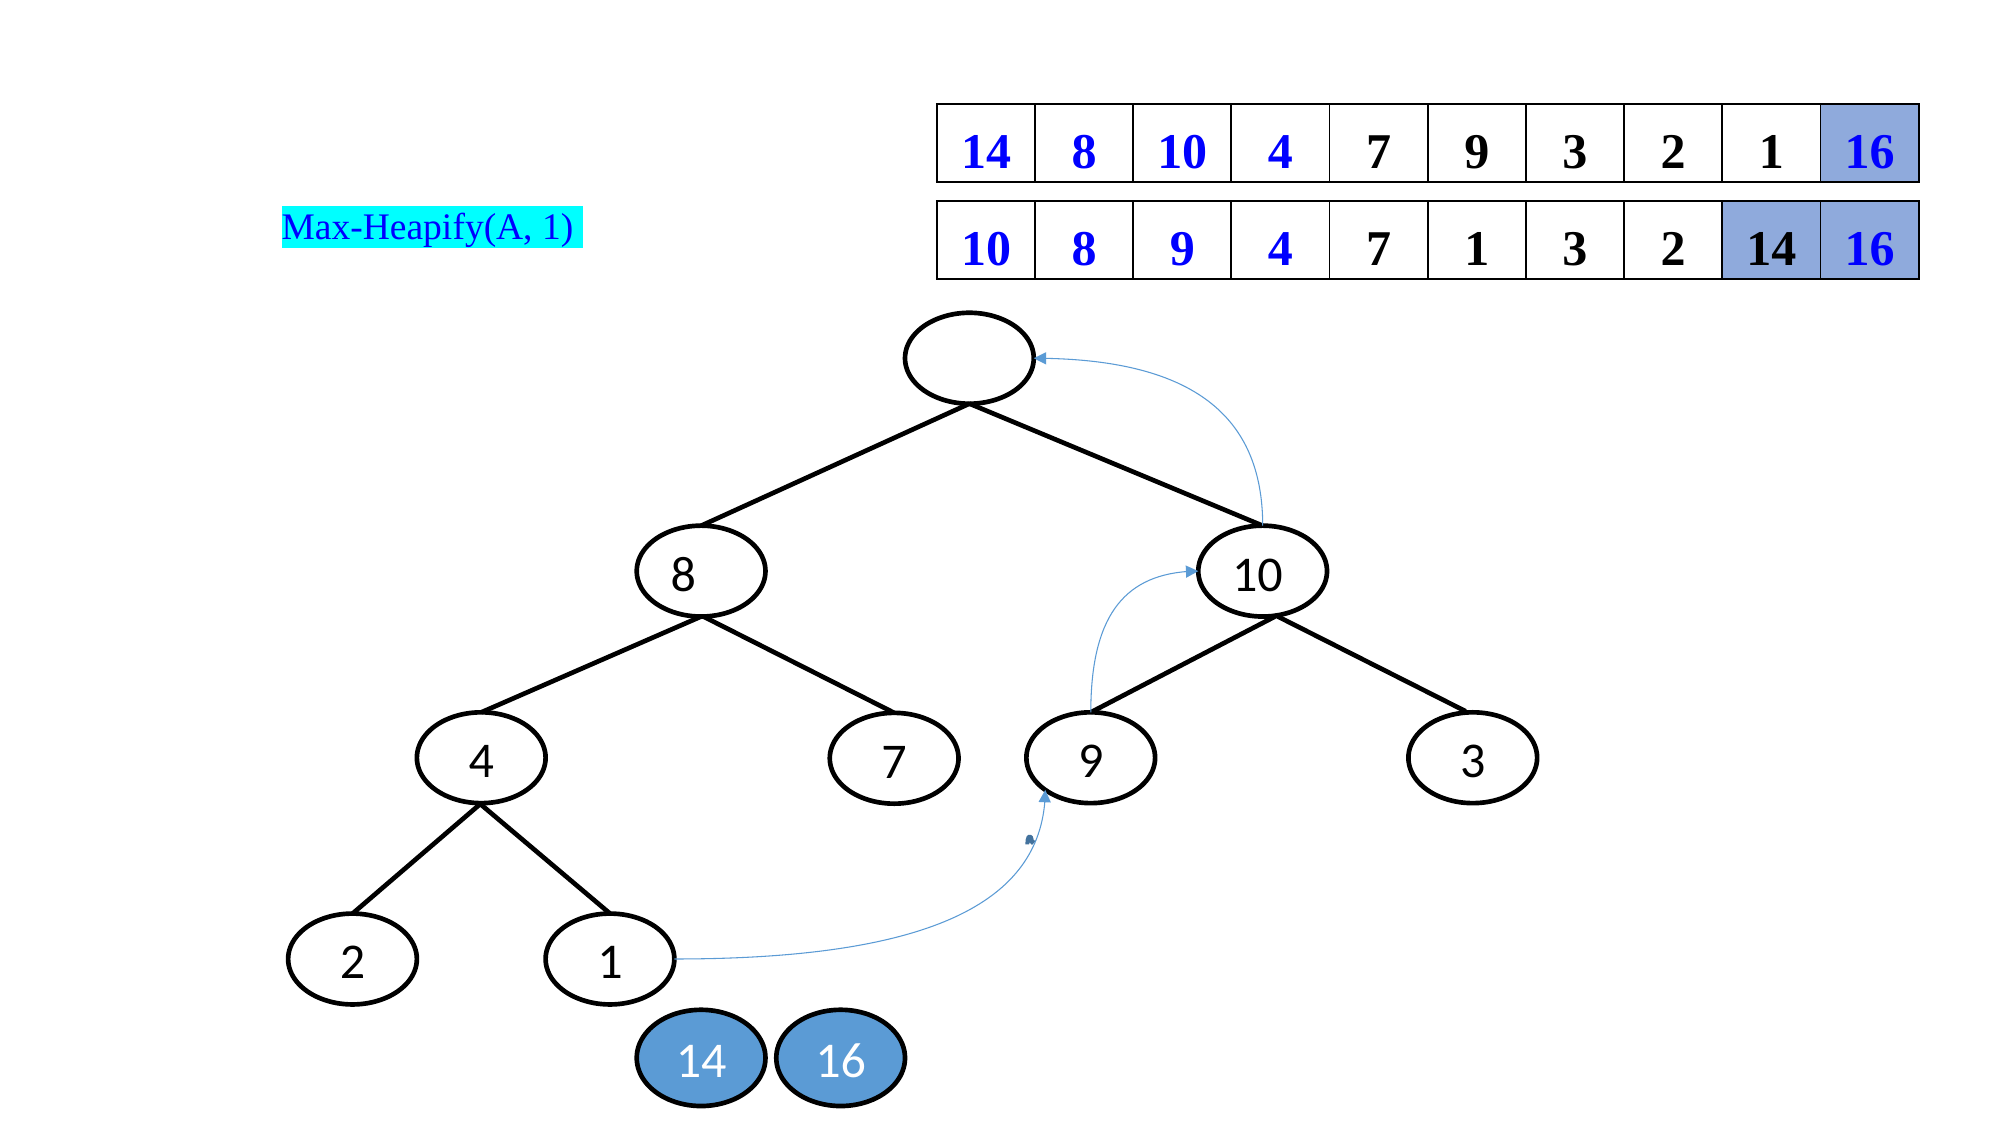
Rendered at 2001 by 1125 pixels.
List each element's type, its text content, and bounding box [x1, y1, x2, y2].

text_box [1274, 614, 1466, 712]
text_box 9 [1026, 712, 1156, 804]
text_box 16 [775, 1008, 907, 1108]
table_header 16 [1821, 202, 1918, 278]
table_header 2 [1625, 105, 1721, 181]
text_box 3 [1408, 712, 1538, 804]
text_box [481, 616, 702, 713]
text_box 1 [545, 913, 675, 1005]
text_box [1090, 616, 1275, 713]
table_header 4 [1232, 202, 1329, 278]
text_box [1232, 403, 1263, 526]
table_header 7 [1330, 105, 1427, 181]
table_header 14 [1723, 202, 1820, 278]
table_header 8 [1036, 202, 1132, 278]
table_header 4 [1232, 105, 1329, 181]
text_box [1073, 587, 1216, 696]
table_header 10 [1134, 105, 1230, 181]
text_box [352, 803, 479, 914]
text_box 8 [636, 525, 766, 617]
table_header 16 [1821, 105, 1918, 181]
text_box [701, 403, 969, 526]
table_header 7 [1330, 202, 1427, 278]
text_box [674, 789, 1046, 959]
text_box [703, 616, 895, 713]
table_header 3 [1527, 202, 1623, 278]
text_box [905, 312, 1034, 403]
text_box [479, 803, 611, 914]
text_box 2 [288, 913, 417, 1005]
table_header 3 [1527, 105, 1623, 181]
table_header 9 [1429, 105, 1525, 181]
table_header 10 [938, 202, 1034, 278]
table_header 8 [1036, 105, 1132, 181]
text_box 7 [829, 712, 959, 789]
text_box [1064, 327, 1232, 557]
table_header 1 [1723, 105, 1820, 181]
text_box 4 [416, 712, 546, 803]
text_box 14 [635, 1008, 767, 1108]
table_header 9 [1134, 202, 1230, 278]
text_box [969, 403, 1064, 526]
table_header 2 [1625, 202, 1721, 278]
text_box 10 [1198, 525, 1328, 616]
table_header 1 [1429, 202, 1525, 278]
table_header 14 [938, 105, 1034, 181]
text_box Max-Heapify(A, 1) [266, 194, 598, 255]
